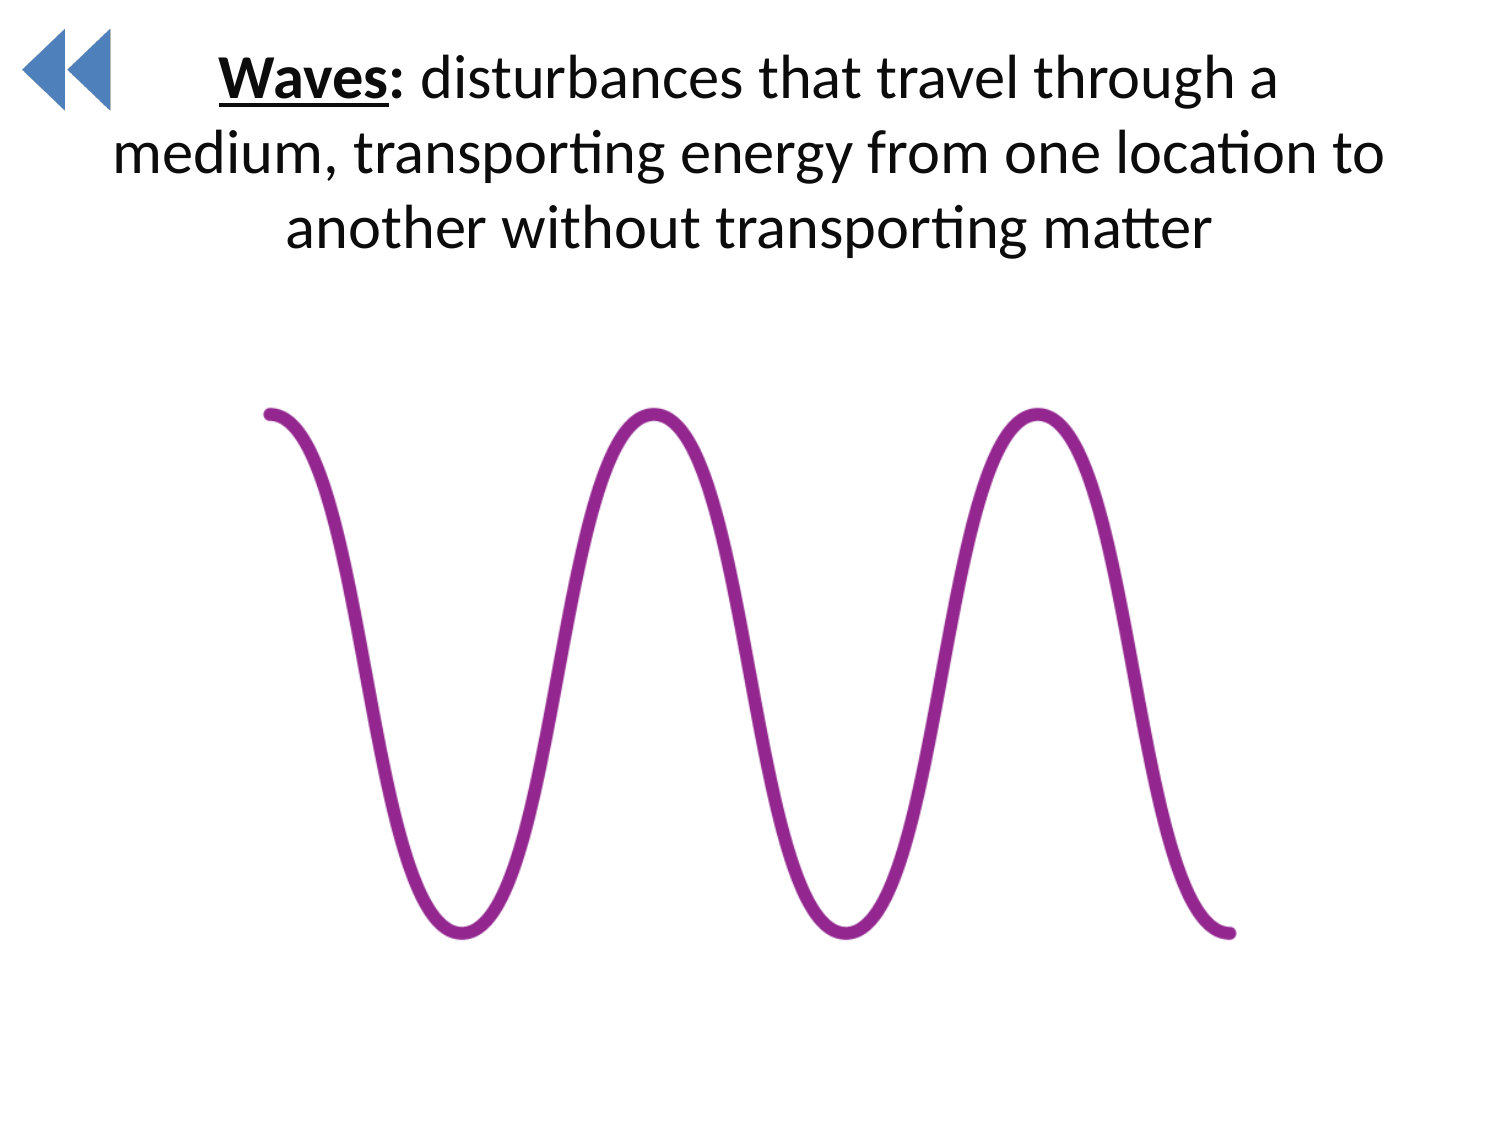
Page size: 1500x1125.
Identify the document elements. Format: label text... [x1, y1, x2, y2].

text_box [0, 0, 140, 140]
picture [198, 306, 1302, 1042]
text_box Waves: disturbances that travel through a medium, transporting energy from one location to another without transporting matter [86, 29, 1414, 307]
